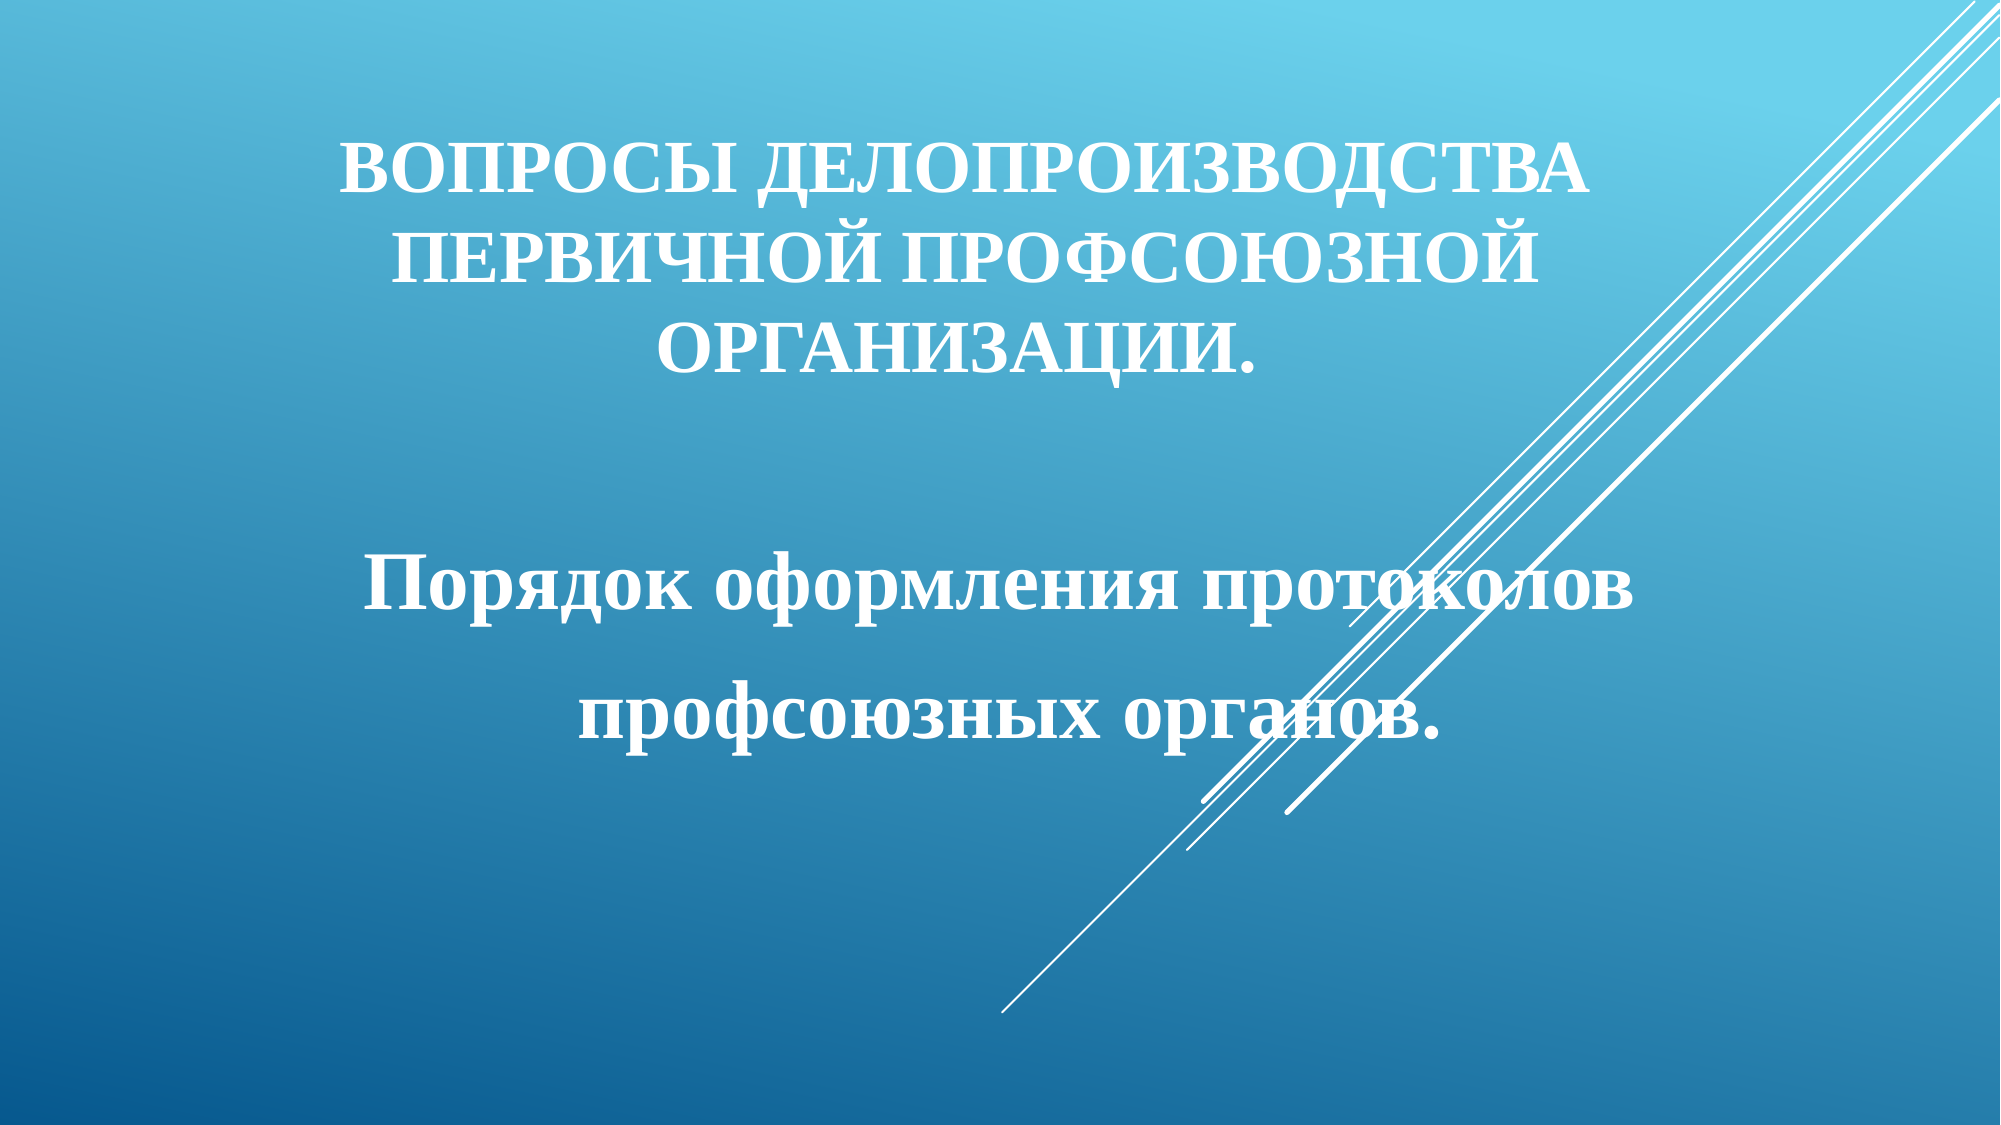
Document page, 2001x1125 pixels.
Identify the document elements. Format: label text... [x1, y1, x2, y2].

subtitle Порядок оформления протоколов профсоюзных органов. [112, 518, 1909, 950]
title Вопросы делопроизводства первичной профсоюзной организации. [309, 109, 1622, 395]
